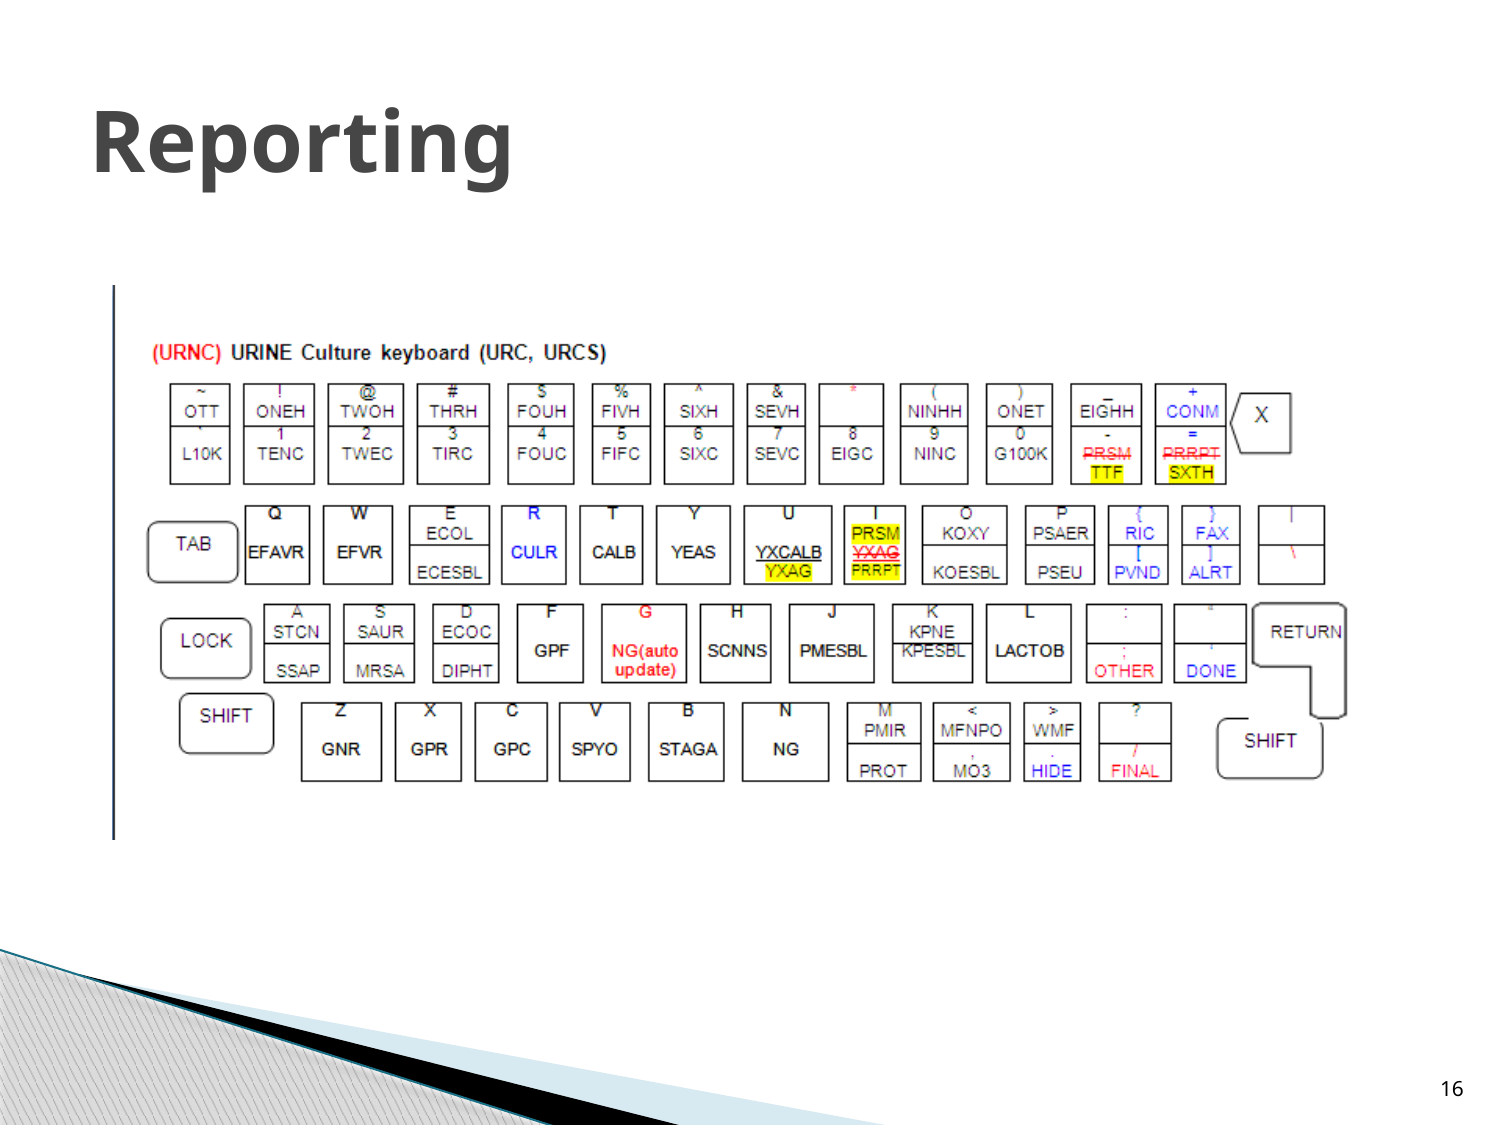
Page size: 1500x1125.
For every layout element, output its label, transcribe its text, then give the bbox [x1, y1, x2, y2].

slide_number 16 [1418, 1051, 1479, 1112]
picture [112, 284, 1388, 841]
list [75, 243, 1425, 986]
title Reporting [75, 45, 1425, 233]
